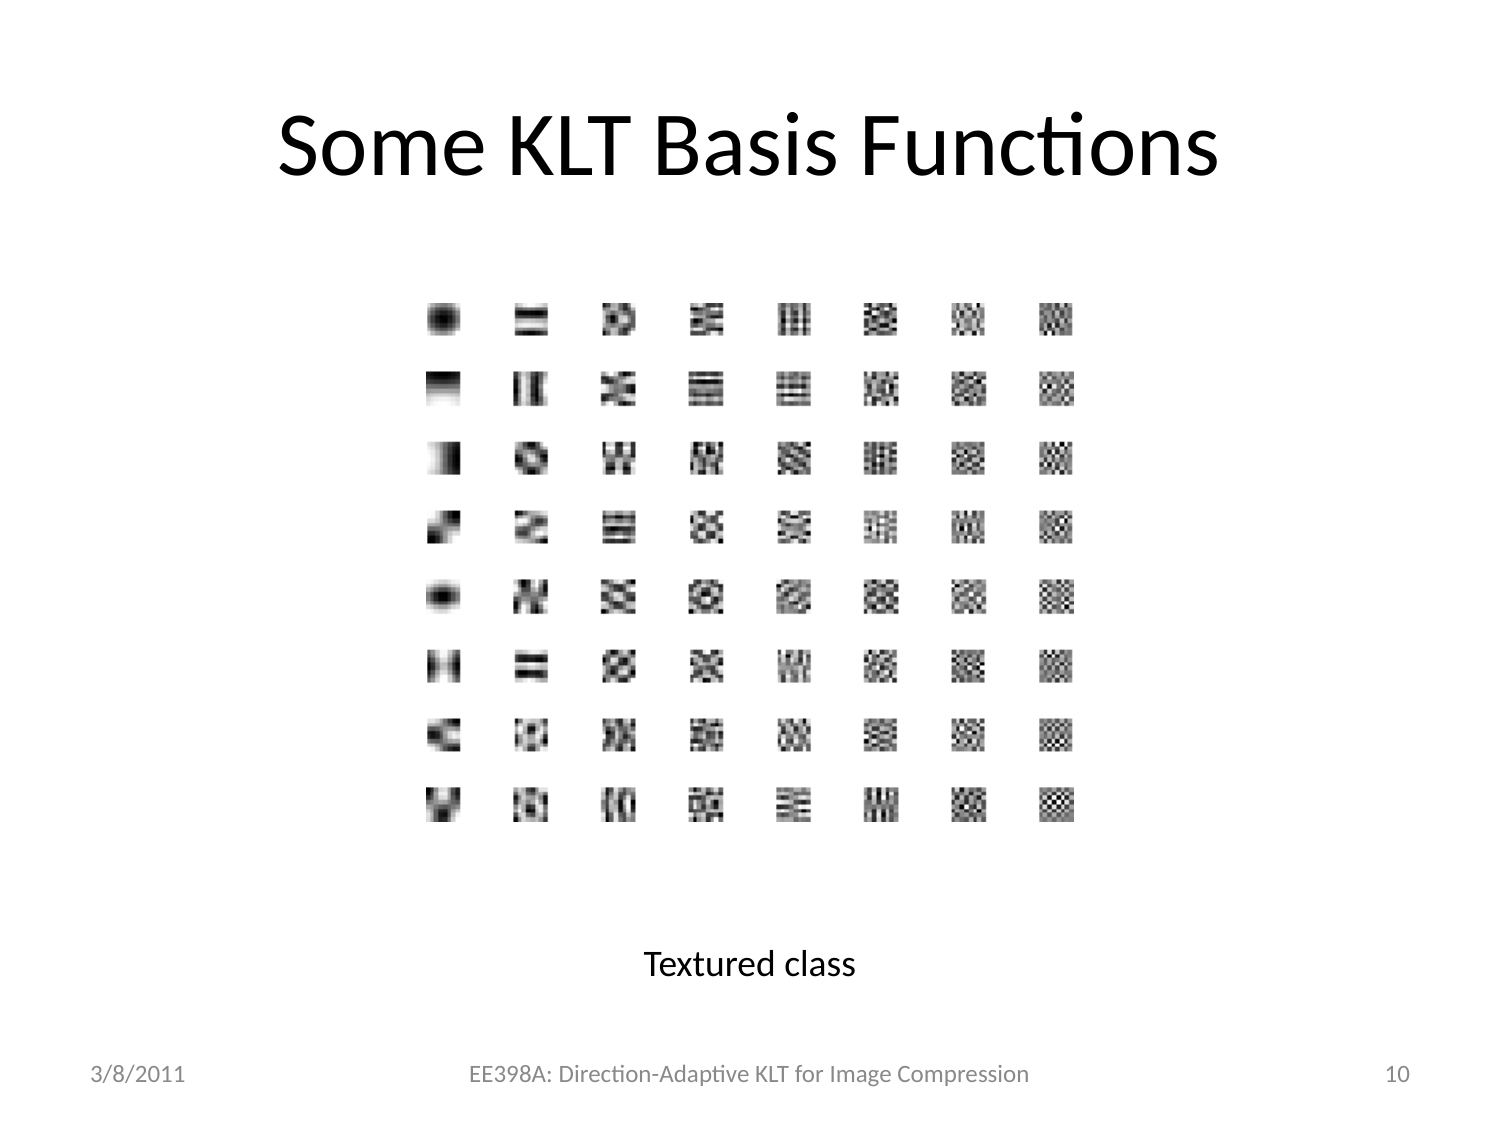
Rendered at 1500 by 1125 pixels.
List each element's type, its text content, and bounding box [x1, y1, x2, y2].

slide_number 10 [1075, 1042, 1425, 1103]
picture [426, 302, 1074, 823]
text_box Textured class [628, 931, 872, 992]
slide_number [75, 1042, 425, 1103]
footer EE398A: Direction-Adaptive KLT for Image Compression [425, 1042, 1075, 1103]
title Some KLT Basis Functions [74, 44, 1426, 233]
